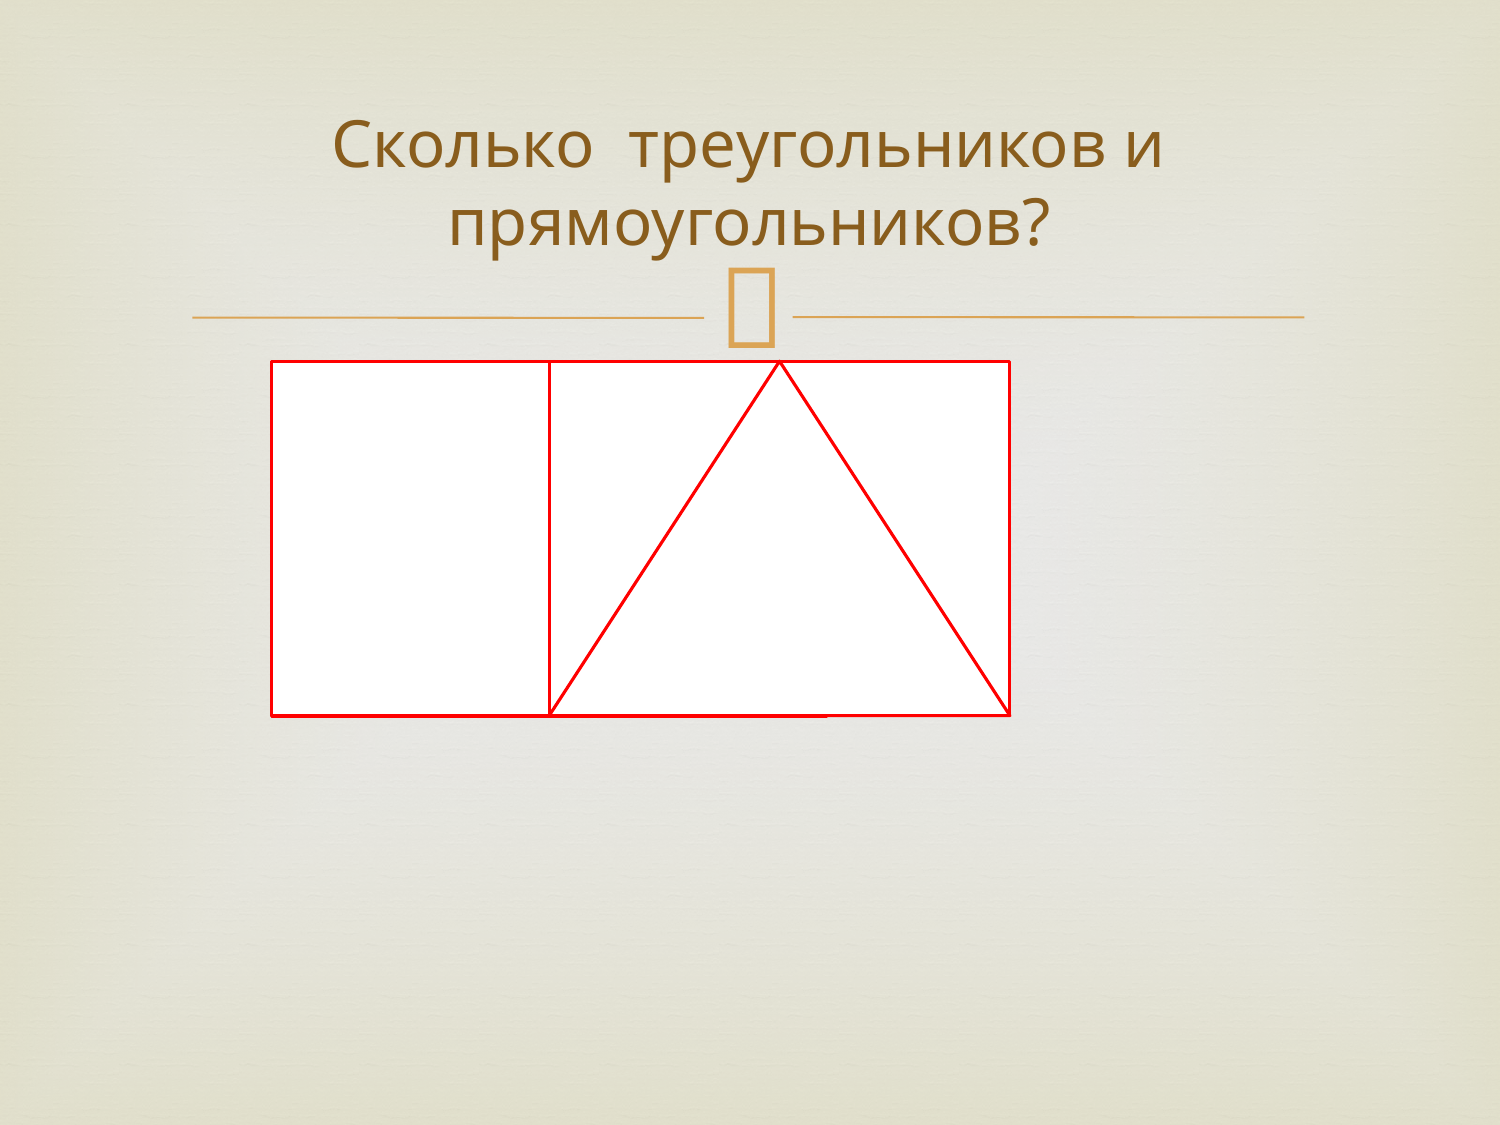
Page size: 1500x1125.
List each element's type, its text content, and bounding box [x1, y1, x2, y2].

text_box [782, 360, 1011, 712]
text_box [270, 360, 548, 718]
text_box [547, 359, 1012, 718]
text_box [548, 360, 777, 713]
title Сколько треугольников и прямоугольников? [112, 93, 1386, 267]
